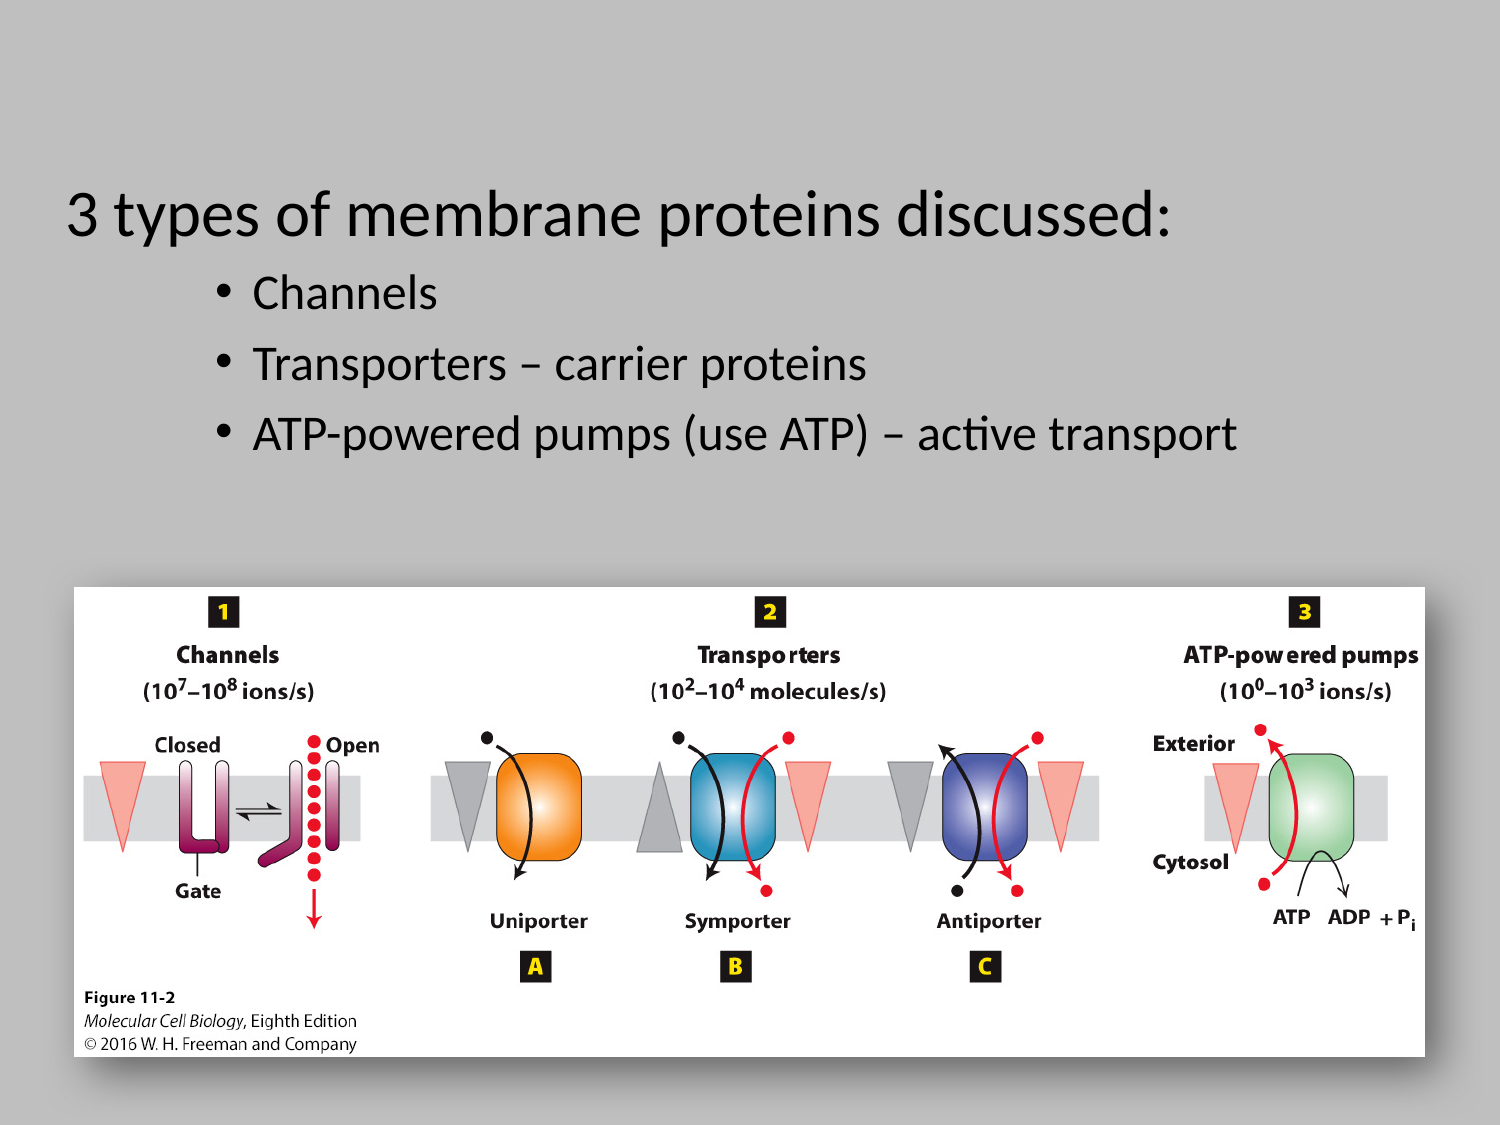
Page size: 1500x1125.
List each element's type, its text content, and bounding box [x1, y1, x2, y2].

list 3 types of membrane proteins discussed: Channels Transporters – carrier proteins ATP-powered pumps (use ATP) – active transport [50, 162, 1463, 905]
picture [74, 587, 1425, 1058]
